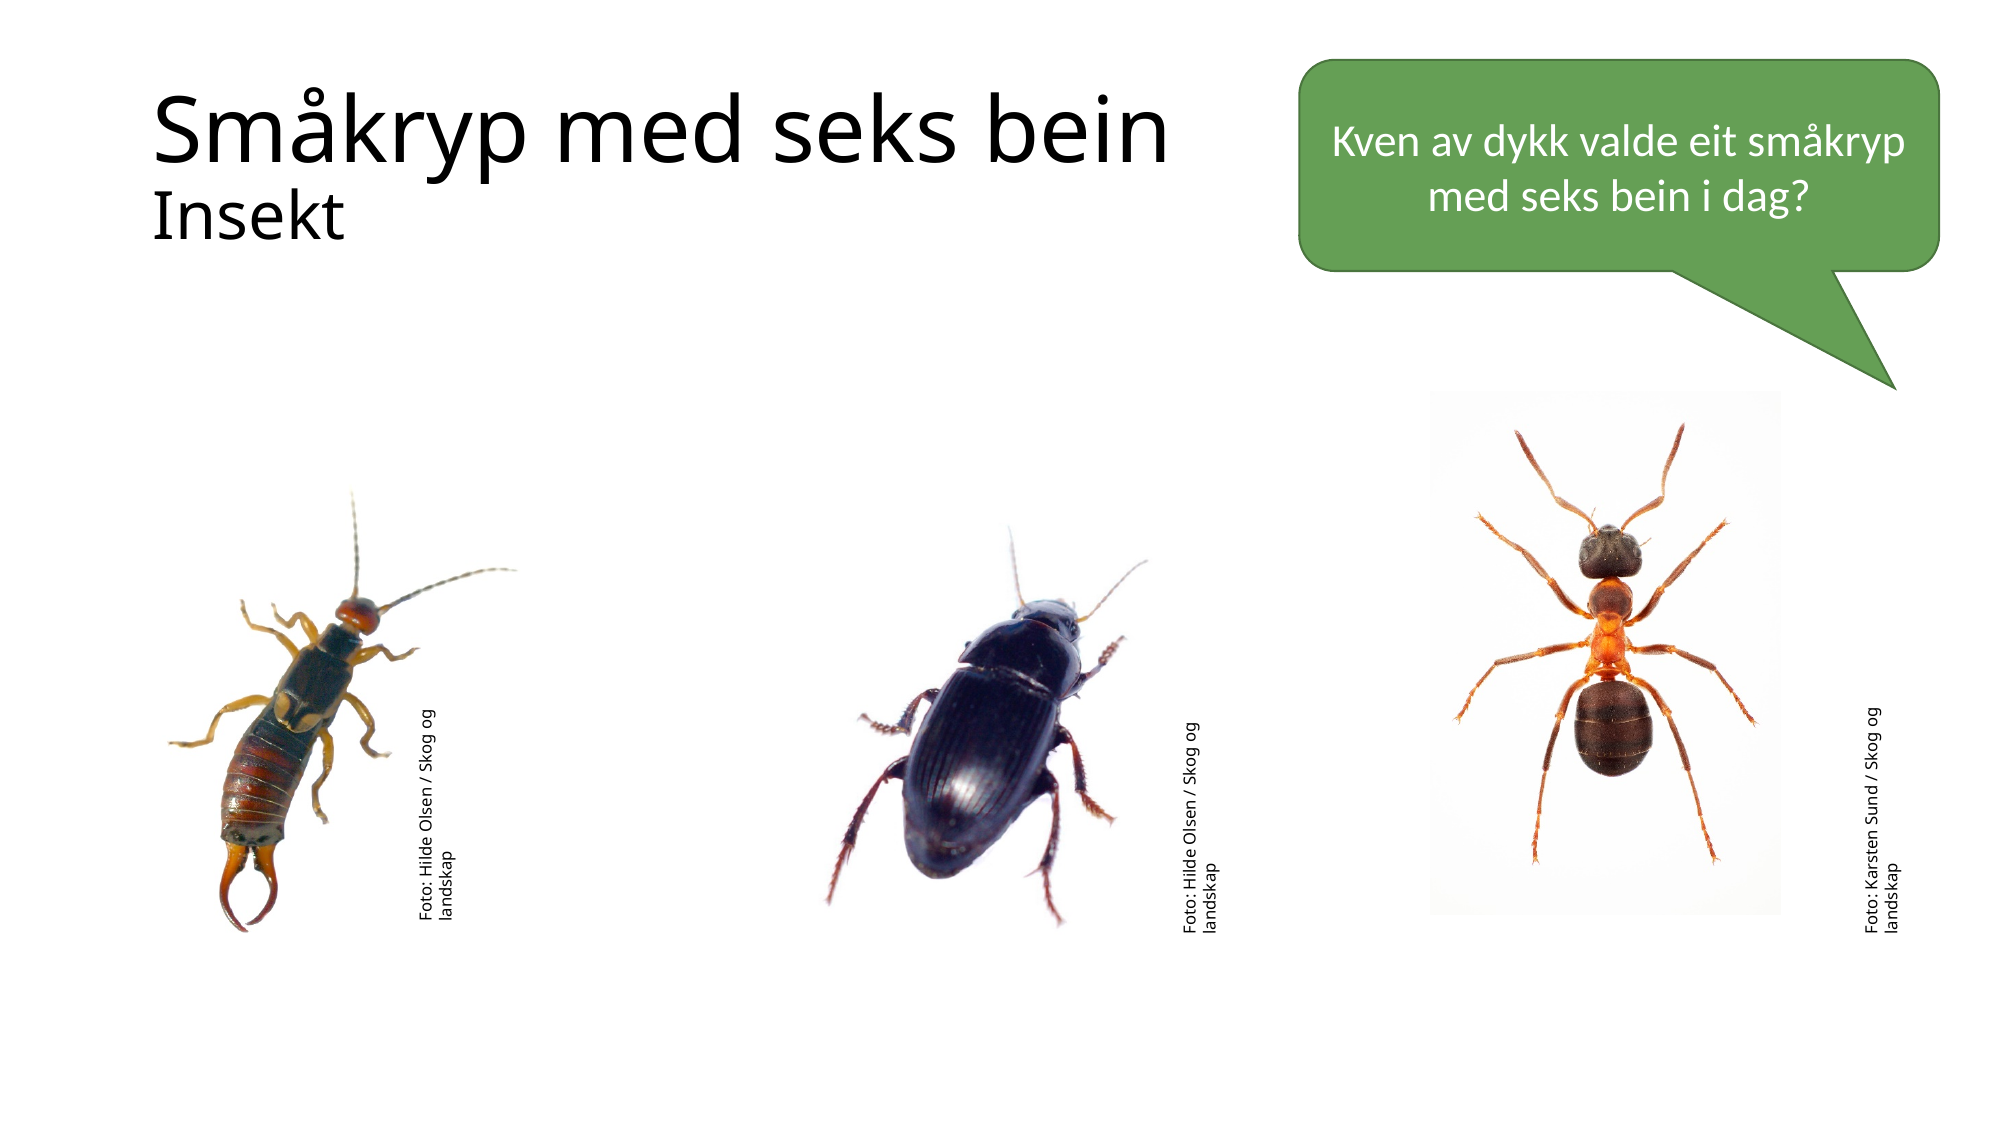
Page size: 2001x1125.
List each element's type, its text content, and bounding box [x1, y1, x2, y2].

text_box Kven av dykk valde eit småkryp med seks bein i dag? [1298, 58, 1941, 391]
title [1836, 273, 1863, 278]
text_box Foto: Hilde Olsen / Skog og landskap [1179, 648, 1227, 949]
picture [769, 519, 1179, 984]
picture [137, 440, 550, 969]
title Småkryp med seks bein Insekt [137, 59, 1681, 278]
text_box Foto: Karsten Sund / Skog og landskap [1853, 663, 1908, 949]
picture [1430, 391, 1781, 915]
